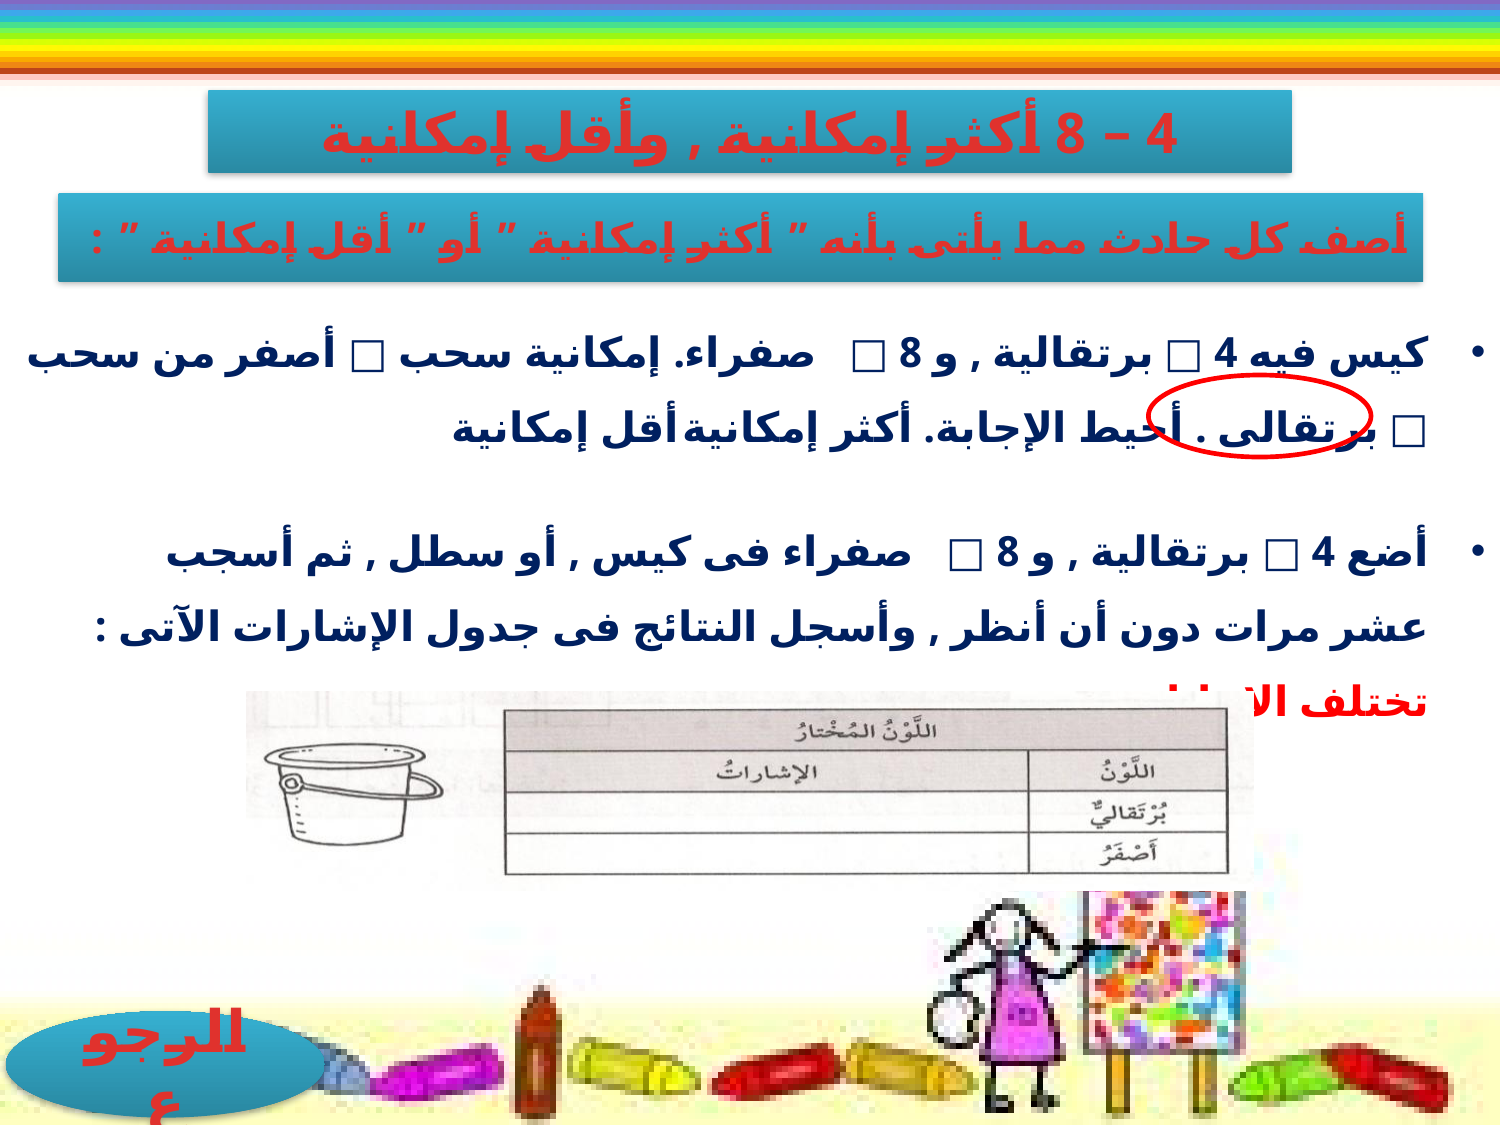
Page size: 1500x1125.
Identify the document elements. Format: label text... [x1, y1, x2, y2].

subtitle 4 – 8 أكثر إمكانية , وأقل إمكانية [208, 90, 1292, 173]
text_box أضع 4 □ برتقالية , و 8 □ صفراء فى كيس , أو سطل , ثم أسجب عشر مرات دون أن أنظر , وأسجل النتائج فى جدول الإشارات الآتى : تختلف الإجابات [58, 492, 1500, 733]
text_box أصف كل حادث مما يأتى بأنه ” أكثر إمكانية ” أو ” أقل إمكانية ” : [58, 193, 1424, 282]
picture [0, 459, 1500, 1125]
text_box كيس فيه 4 □ برتقالية , و 8 □ صفراء. إمكانية سحب □ أصفر من سحب □ برتقالى . أحيط الإجابة. أكثر إمكانية أقل إمكانية [0, 293, 1500, 459]
text_box الرجوع [5, 1011, 325, 1118]
text_box [1146, 372, 1374, 460]
picture [0, 0, 1500, 293]
